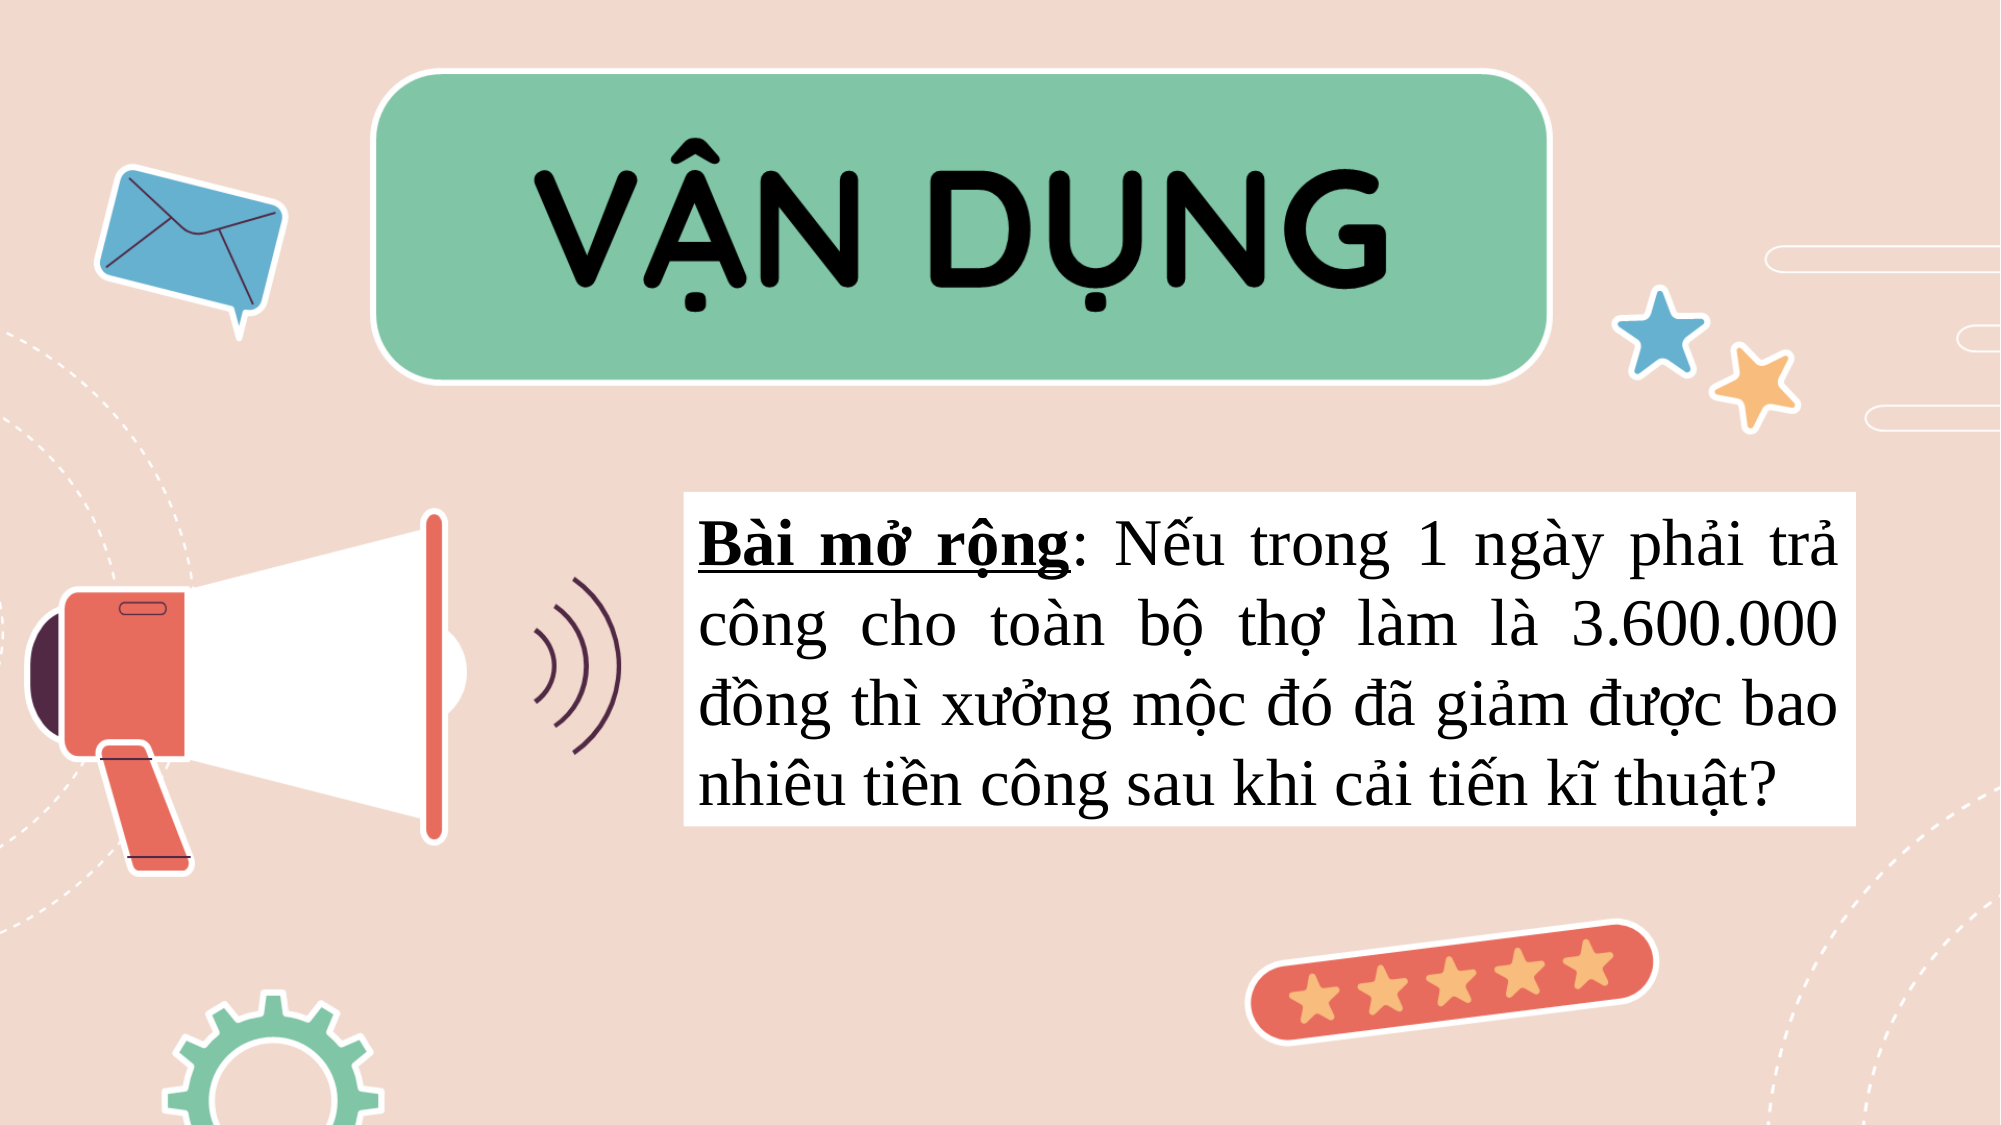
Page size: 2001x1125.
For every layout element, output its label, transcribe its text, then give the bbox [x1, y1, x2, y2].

picture [0, 0, 2001, 1125]
text_box Bài mở rộng: Nếu trong 1 ngày phải trả công cho toàn bộ thợ làm là 3.600.000 đồng thì xưởng mộc đó đã giảm được bao nhiêu tiền công sau khi cải tiến kĩ thuật? [683, 491, 1856, 827]
